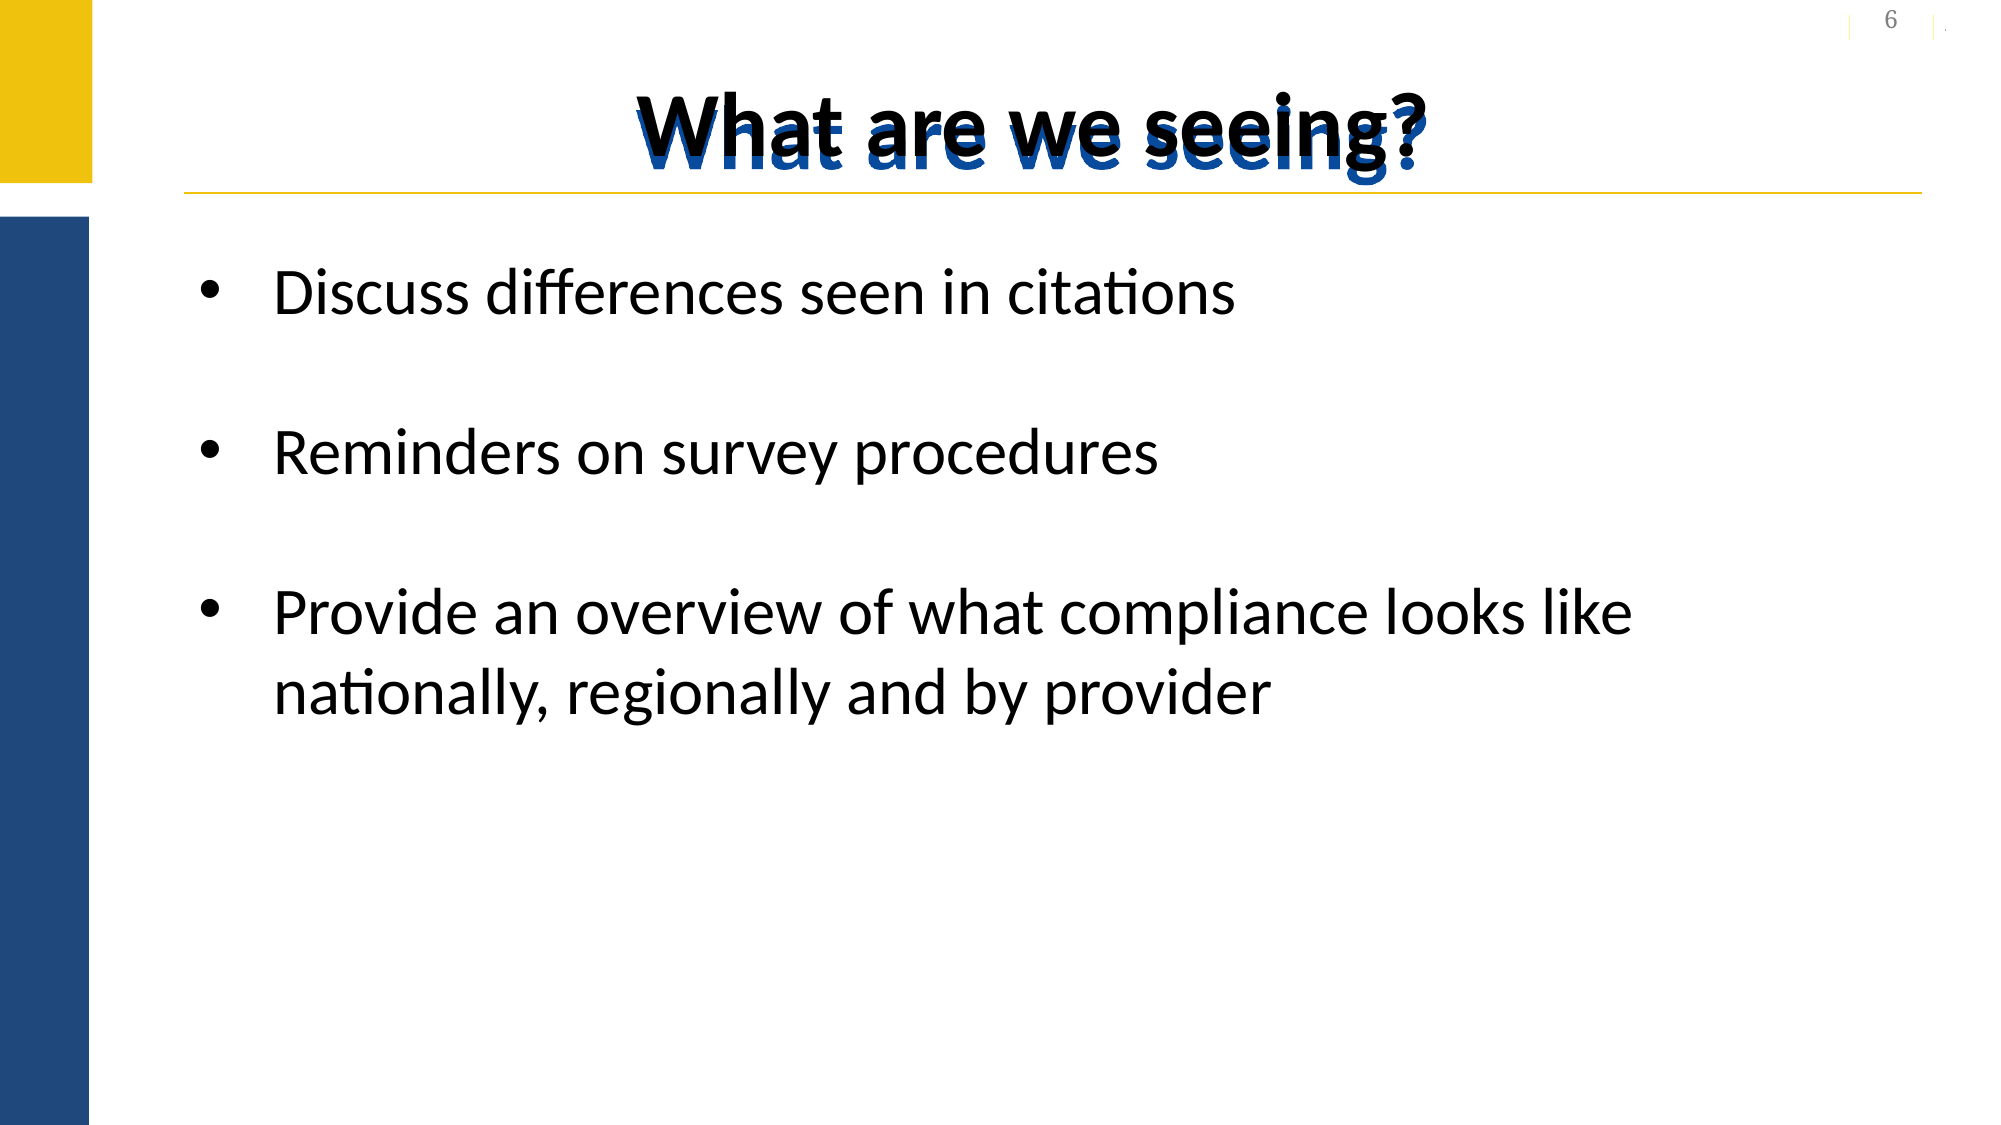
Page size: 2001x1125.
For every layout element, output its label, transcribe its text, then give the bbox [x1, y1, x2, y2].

slide_number 6 [1837, 15, 1946, 45]
title What are we seeing? [133, 70, 1934, 214]
text_box Discuss differences seen in citations Reminders on survey procedures Provide an overview of what compliance looks like nationally, regionally and by provider [183, 240, 1909, 815]
